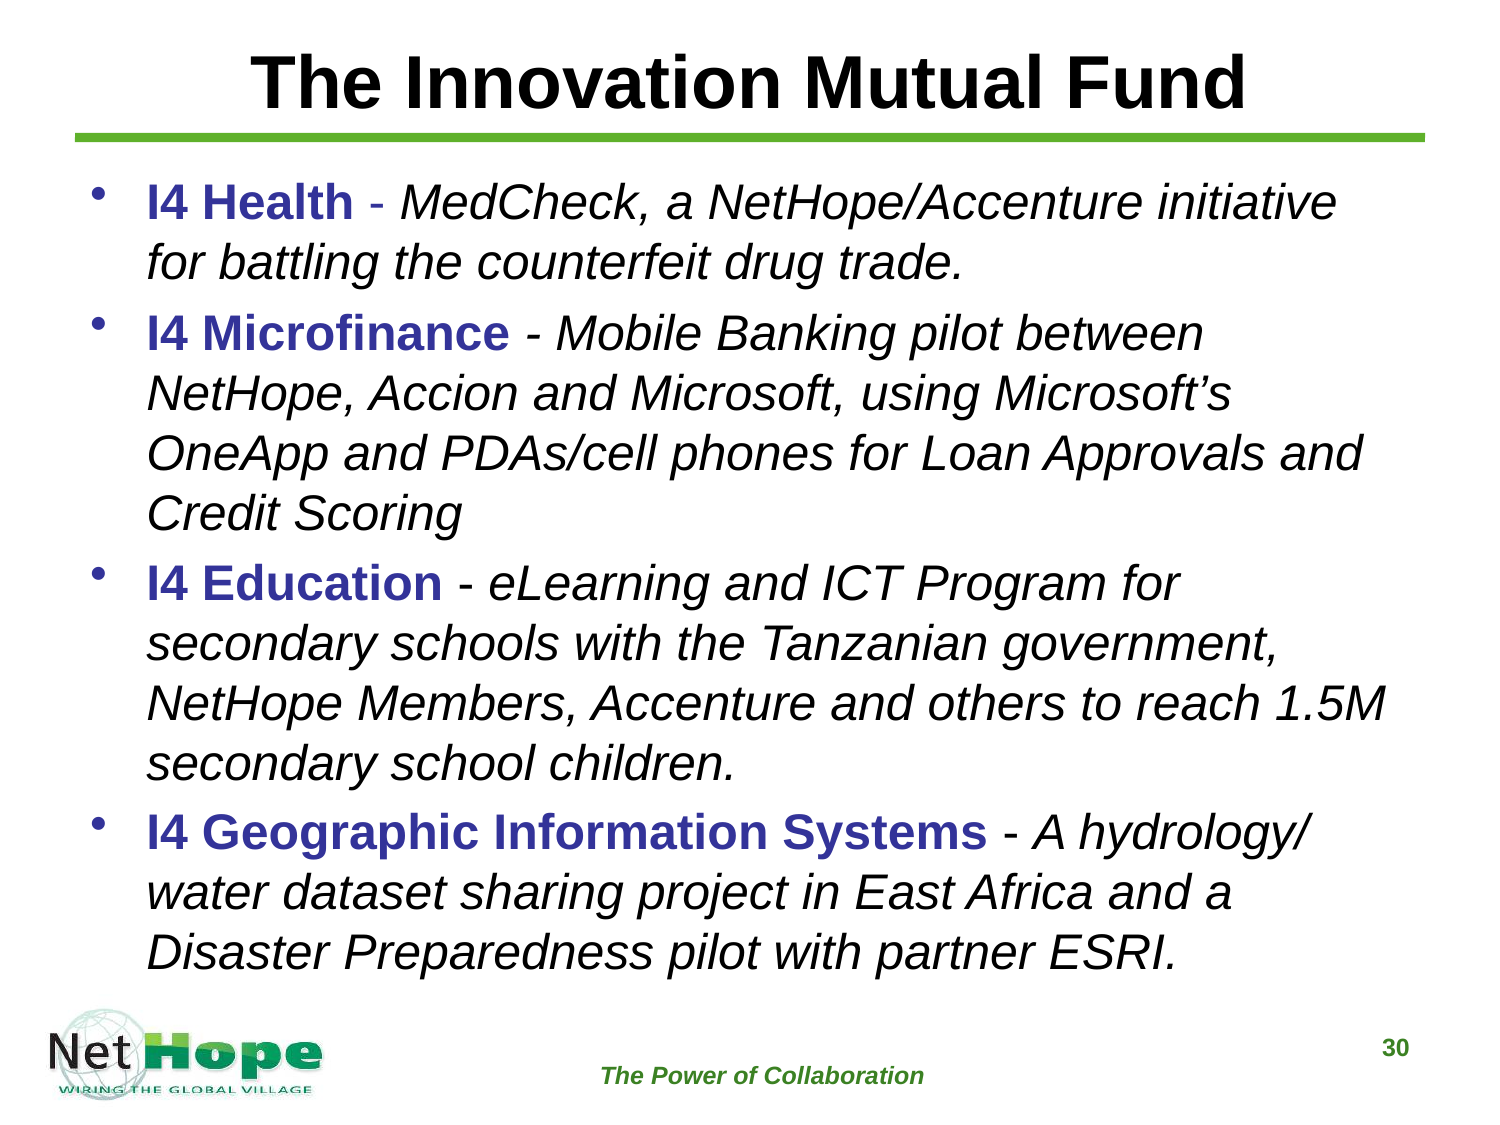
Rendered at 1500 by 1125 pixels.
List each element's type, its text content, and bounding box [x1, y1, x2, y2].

picture [37, 994, 332, 1125]
title The Innovation Mutual Fund [74, 44, 1426, 113]
list I4 Health - MedCheck, a NetHope/Accenture initiative for battling the counterfeit drug trade. I4 Microfinance - Mobile Banking pilot between NetHope, Accion and Microsoft, using Microsoft’s OneApp and PDAs/cell phones for Loan Approvals and Credit Scoring I4 Education - eLearning and ICT Program for secondary schools with the Tanzanian government, NetHope Members, Accenture and others to reach 1.5M secondary school children. I4 Geographic Information Systems - A hydrology/ water dataset sharing project in East Africa and a Disaster Preparedness pilot with partner ESRI. [74, 162, 1426, 993]
footer The Power of Collaboration [524, 1021, 1001, 1101]
slide_number 30 [1074, 1024, 1426, 1103]
